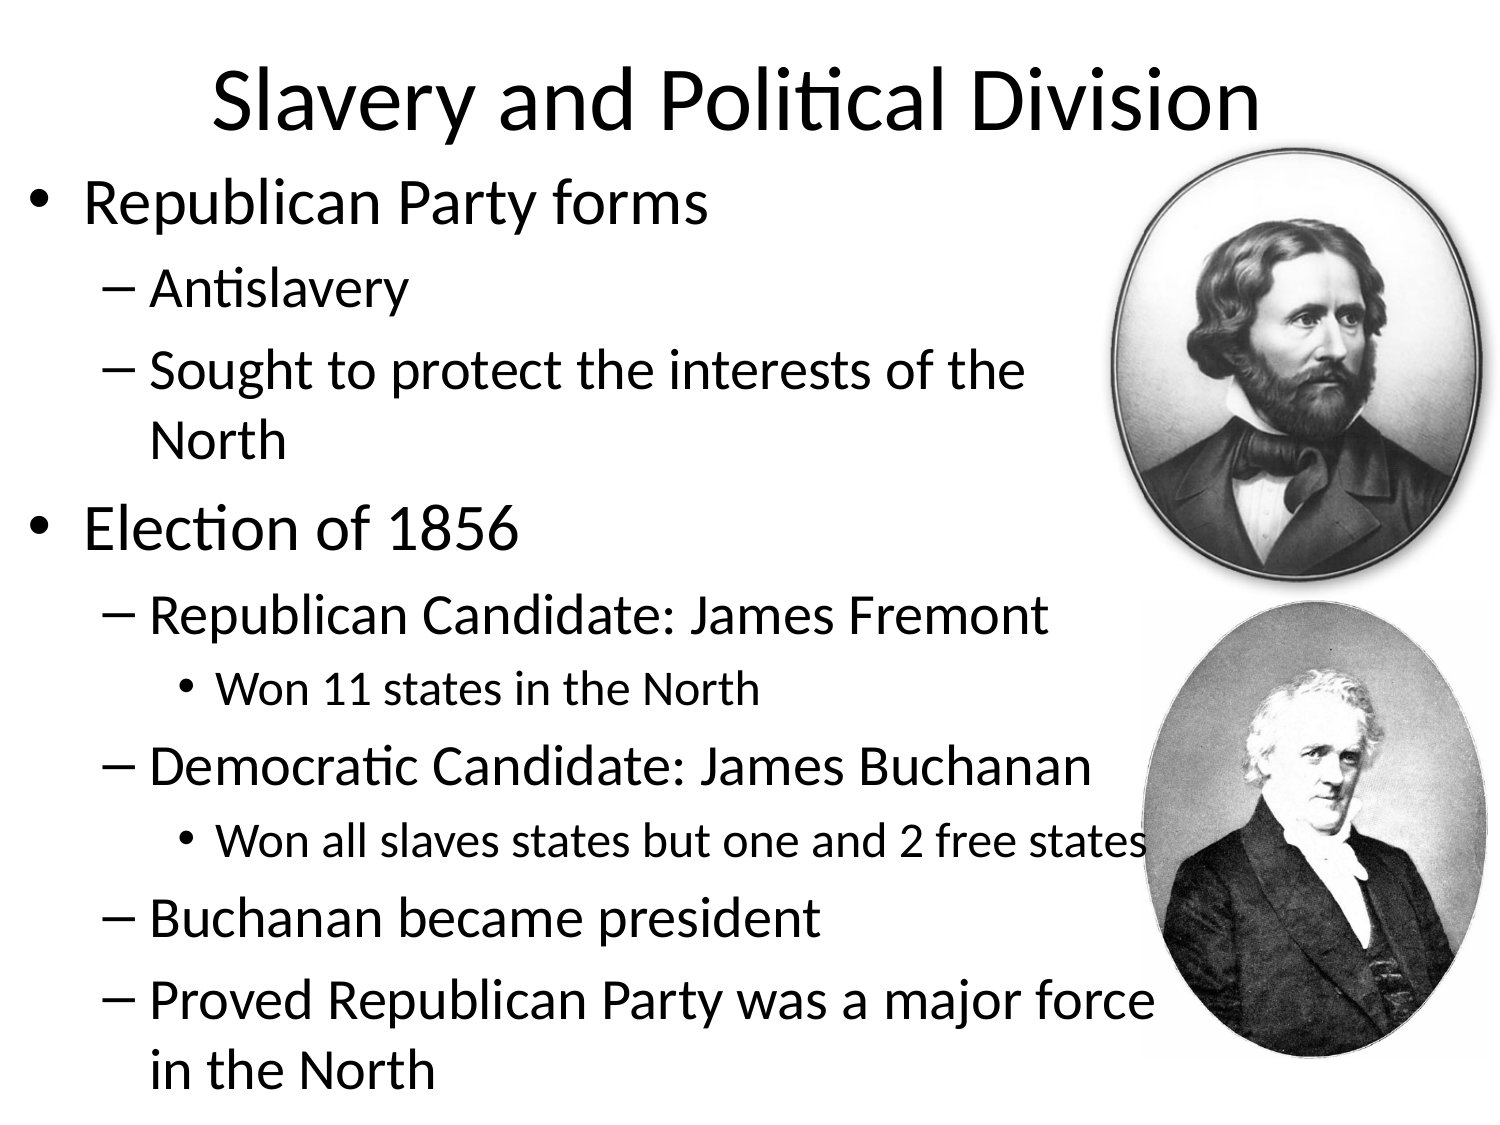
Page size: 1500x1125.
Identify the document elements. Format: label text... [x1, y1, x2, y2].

picture [1100, 137, 1500, 1059]
list Republican Party forms Antislavery Sought to protect the interests of the North Election of 1856 Republican Candidate: James Fremont Won 11 states in the North Democratic Candidate: James Buchanan Won all slaves states but one and 2 free states Buchanan became president Proved Republican Party was a major force in the North [12, 149, 1136, 1000]
title Slavery and Political Division [125, 0, 1350, 149]
